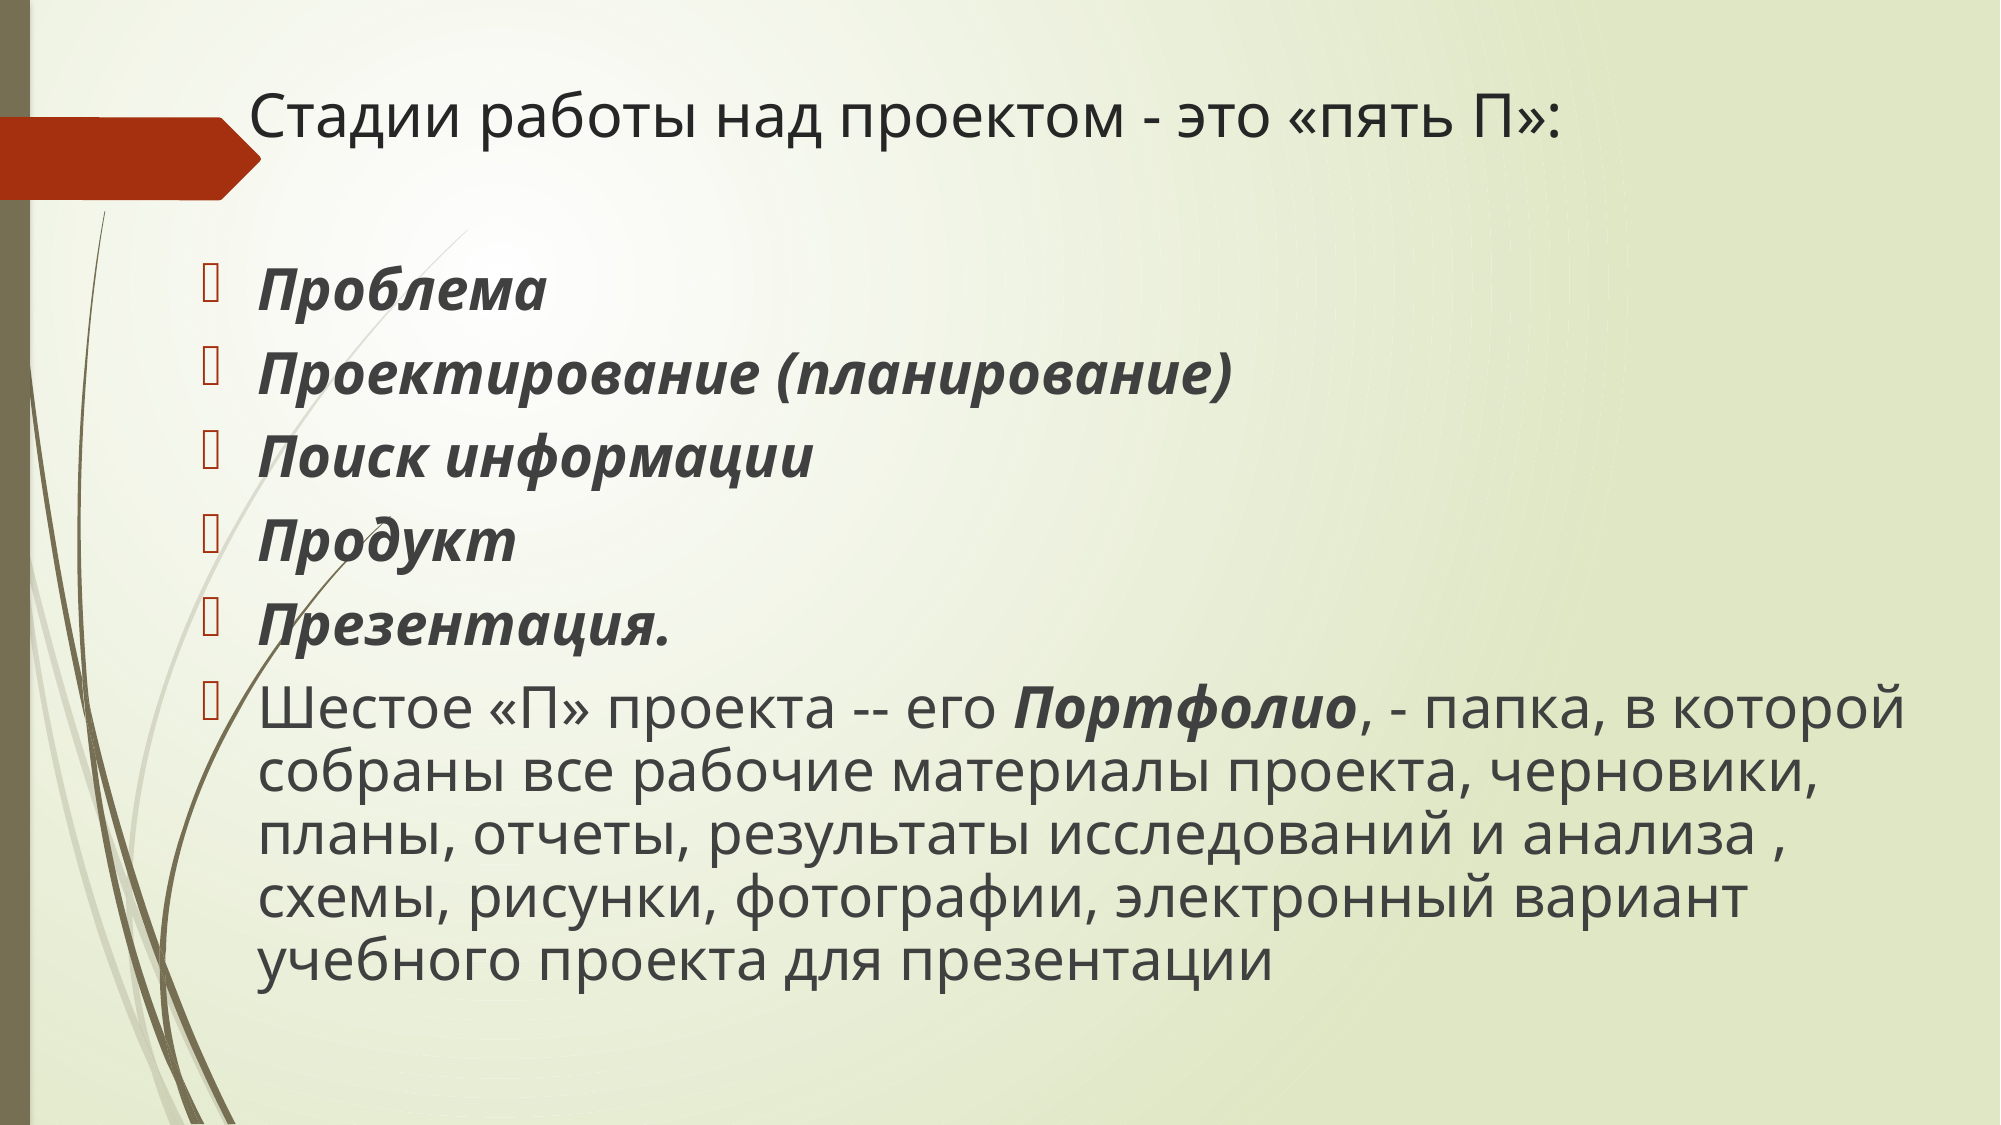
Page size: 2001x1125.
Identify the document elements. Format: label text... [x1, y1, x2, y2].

title Стадии работы над проектом - это «пять П»: [233, 69, 1973, 234]
list Проблема Проектирование (планирование) Поиск информации Продукт Презентация. Шестое «П» проекта -- его Портфолио, - папка, в которой собраны все рабочие материалы проекта, черновики, планы, отчеты, результаты исследований и анализа , схемы, рисунки, фотографии, электронный вариант учебного проекта для презентации [186, 252, 2000, 1125]
